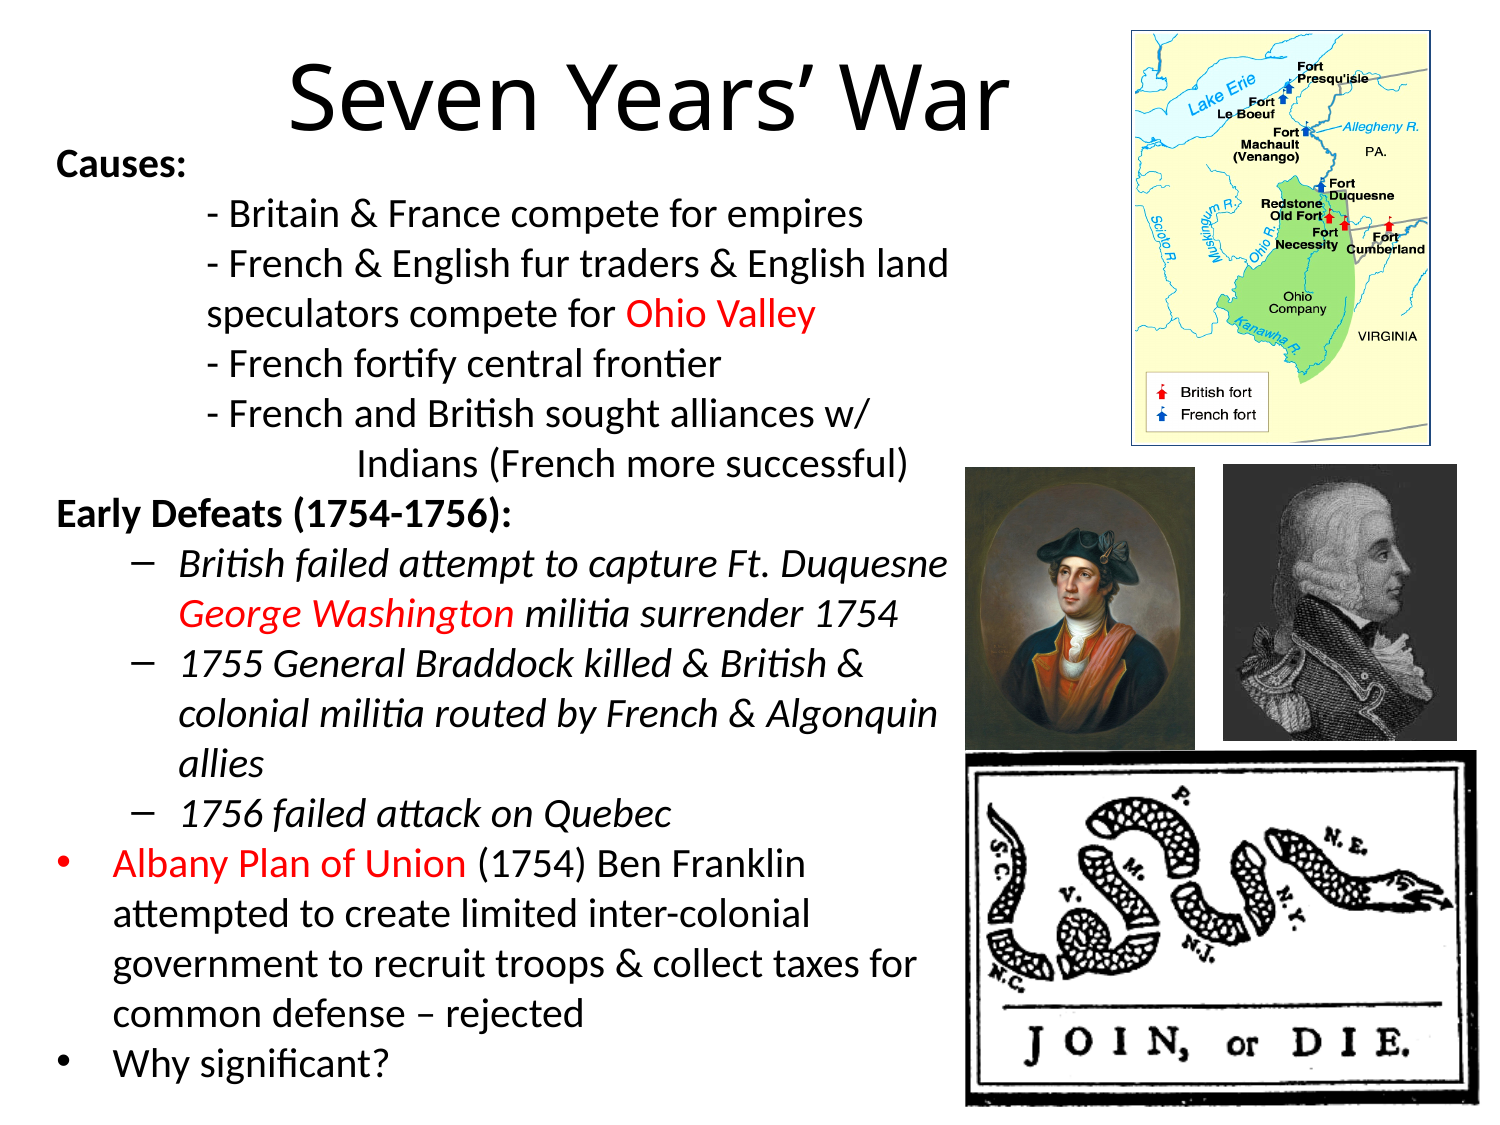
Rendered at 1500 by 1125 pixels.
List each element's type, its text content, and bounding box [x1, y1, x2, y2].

picture [1131, 31, 1430, 445]
picture [1223, 464, 1457, 742]
list Causes: - Britain & France compete for empires - French & English fur traders & English land speculators compete for Ohio Valley - French fortify central frontier - French and British sought alliances w/ Indians (French more successful) Early Defeats (1754-1756): British failed attempt to capture Ft. Duquesne George Washington militia surrender 1754 1755 General Braddock killed & British & colonial militia routed by French & Algonquin allies 1756 failed attack on Quebec Albany Plan of Union (1754) Ben Franklin attempted to create limited inter-colonial government to recruit troops & collect taxes for common defense – rejected Why significant? [41, 127, 980, 1036]
picture [965, 467, 1483, 1107]
title Seven Years’ War [75, 7, 1224, 181]
